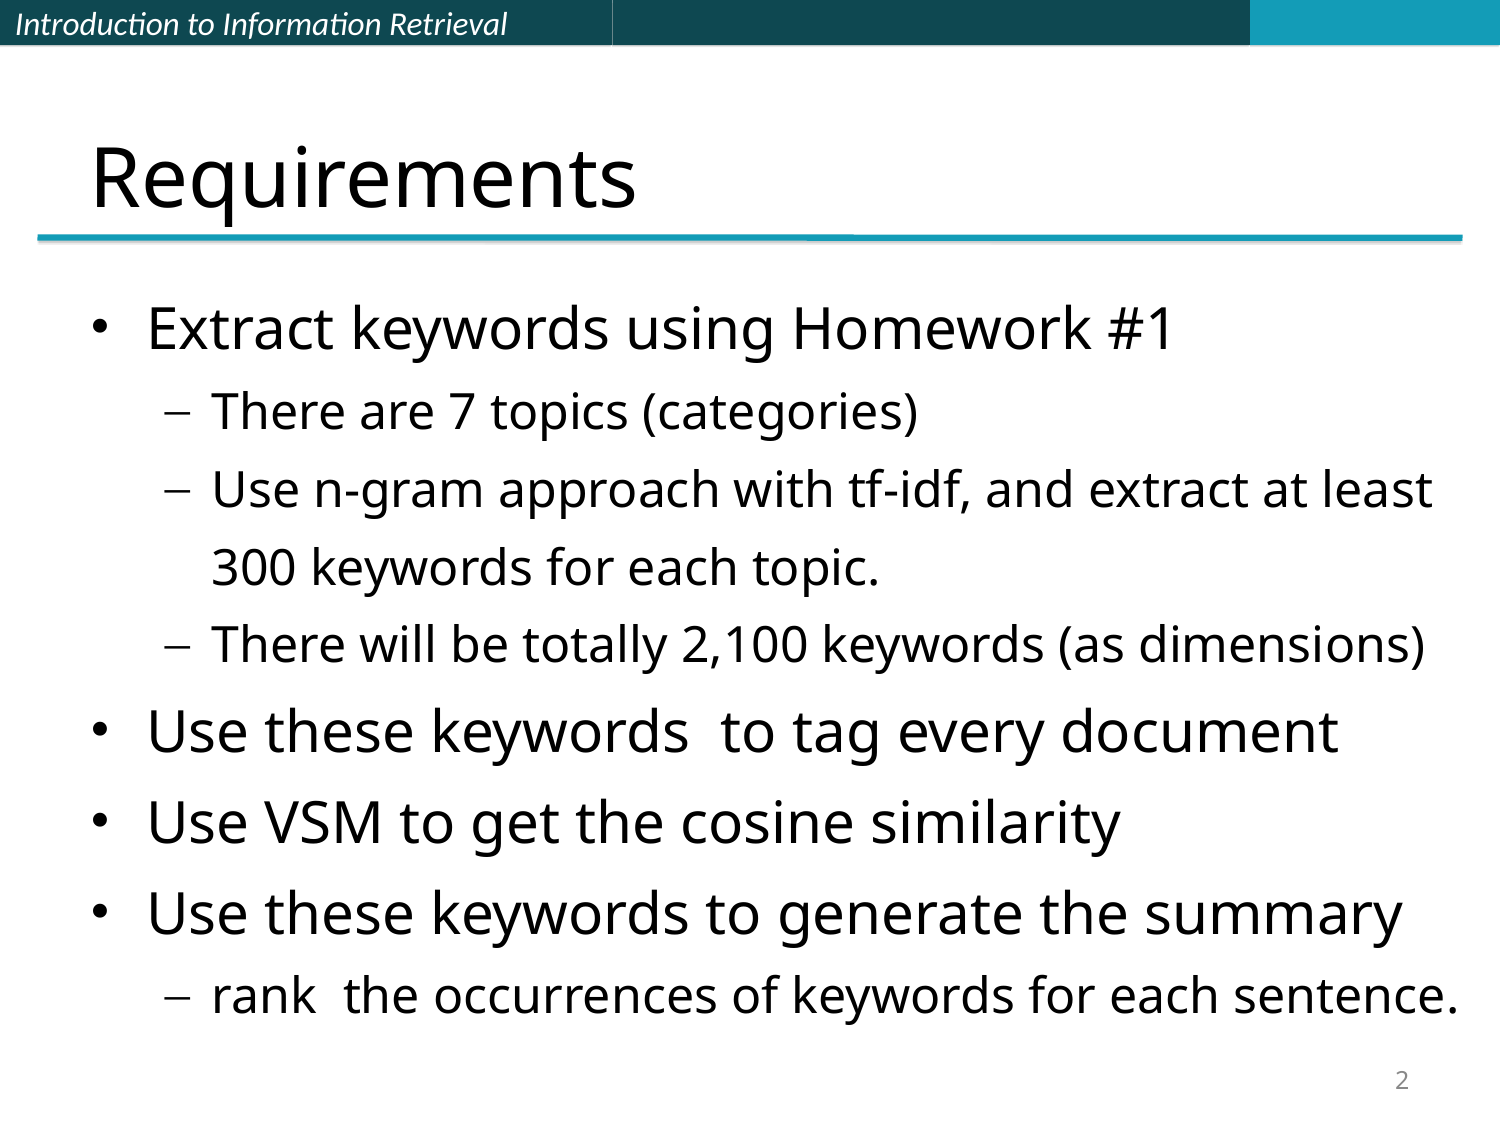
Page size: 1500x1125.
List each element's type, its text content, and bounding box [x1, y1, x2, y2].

slide_number 2 [1074, 1058, 1425, 1105]
title Requirements [74, 16, 1425, 232]
list Extract keywords using Homework #1 There are 7 topics (categories) Use n-gram approach with tf-idf, and extract at least 300 keywords for each topic. There will be totally 2,100 keywords (as dimensions) Use these keywords to tag every document Use VSM to get the cosine similarity Use these keywords to generate the summary rank the occurrences of keywords for each sentence. [74, 262, 1500, 1062]
